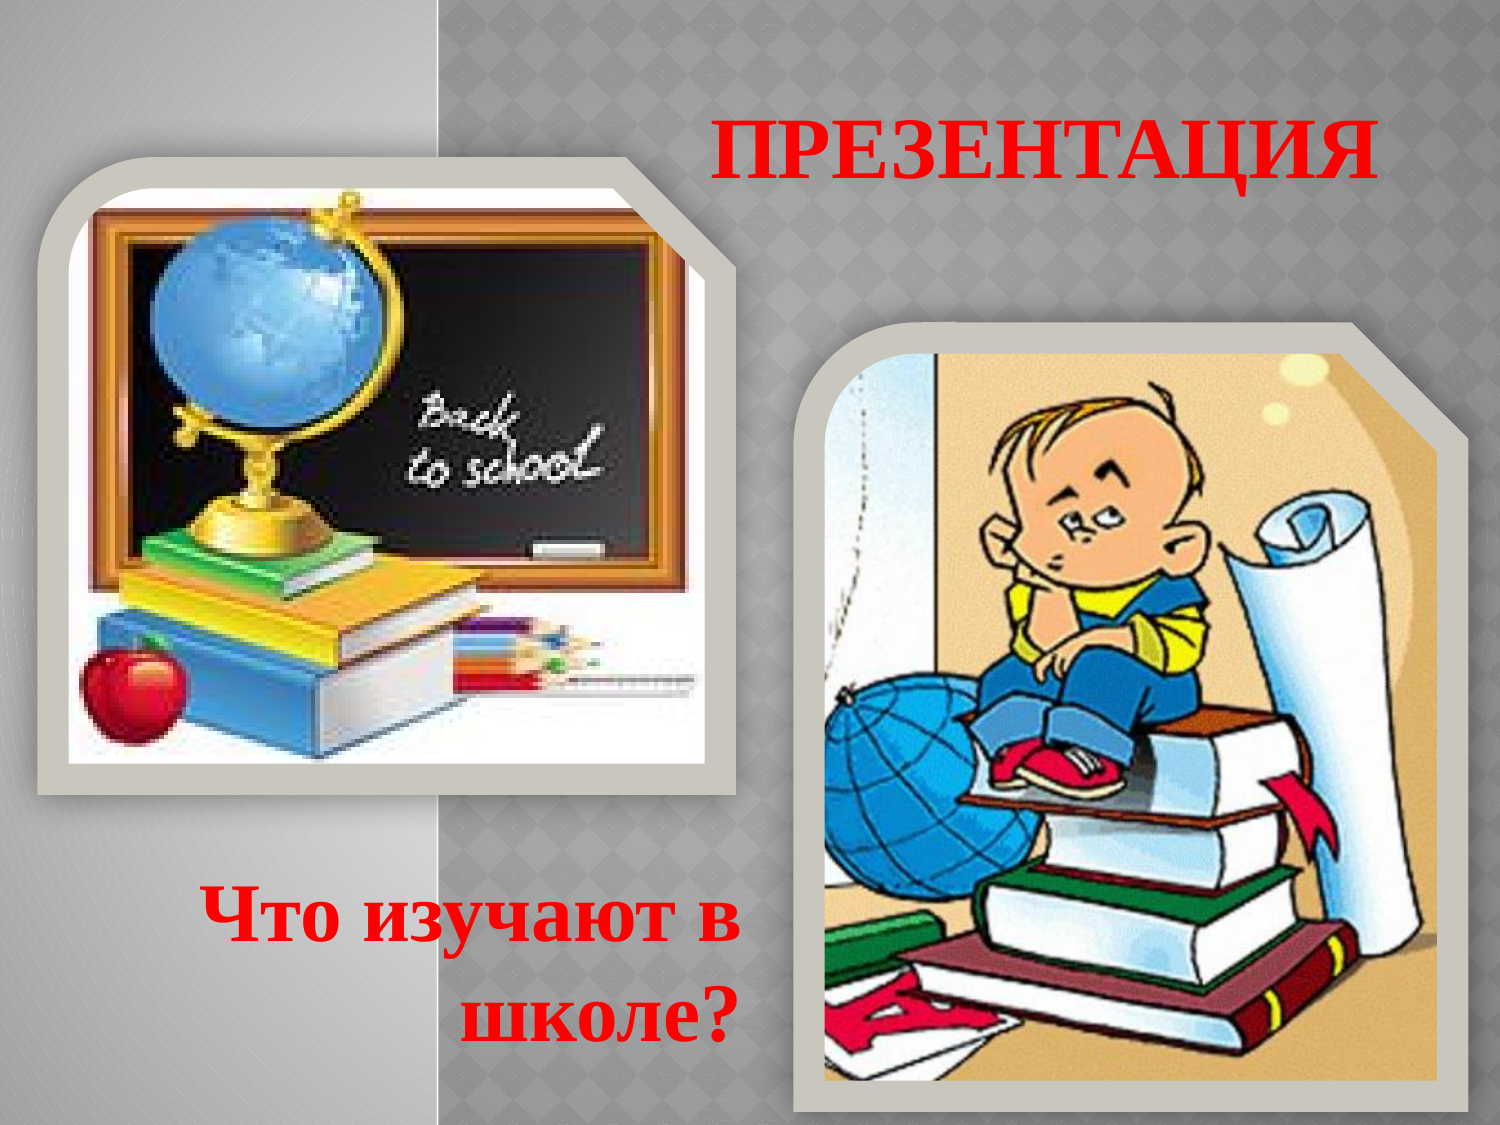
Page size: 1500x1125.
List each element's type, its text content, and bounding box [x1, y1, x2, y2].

picture [808, 337, 1454, 1097]
picture [52, 172, 721, 780]
subtitle Что изучают в школе? [0, 857, 750, 1083]
title Презентация [679, 30, 1388, 197]
